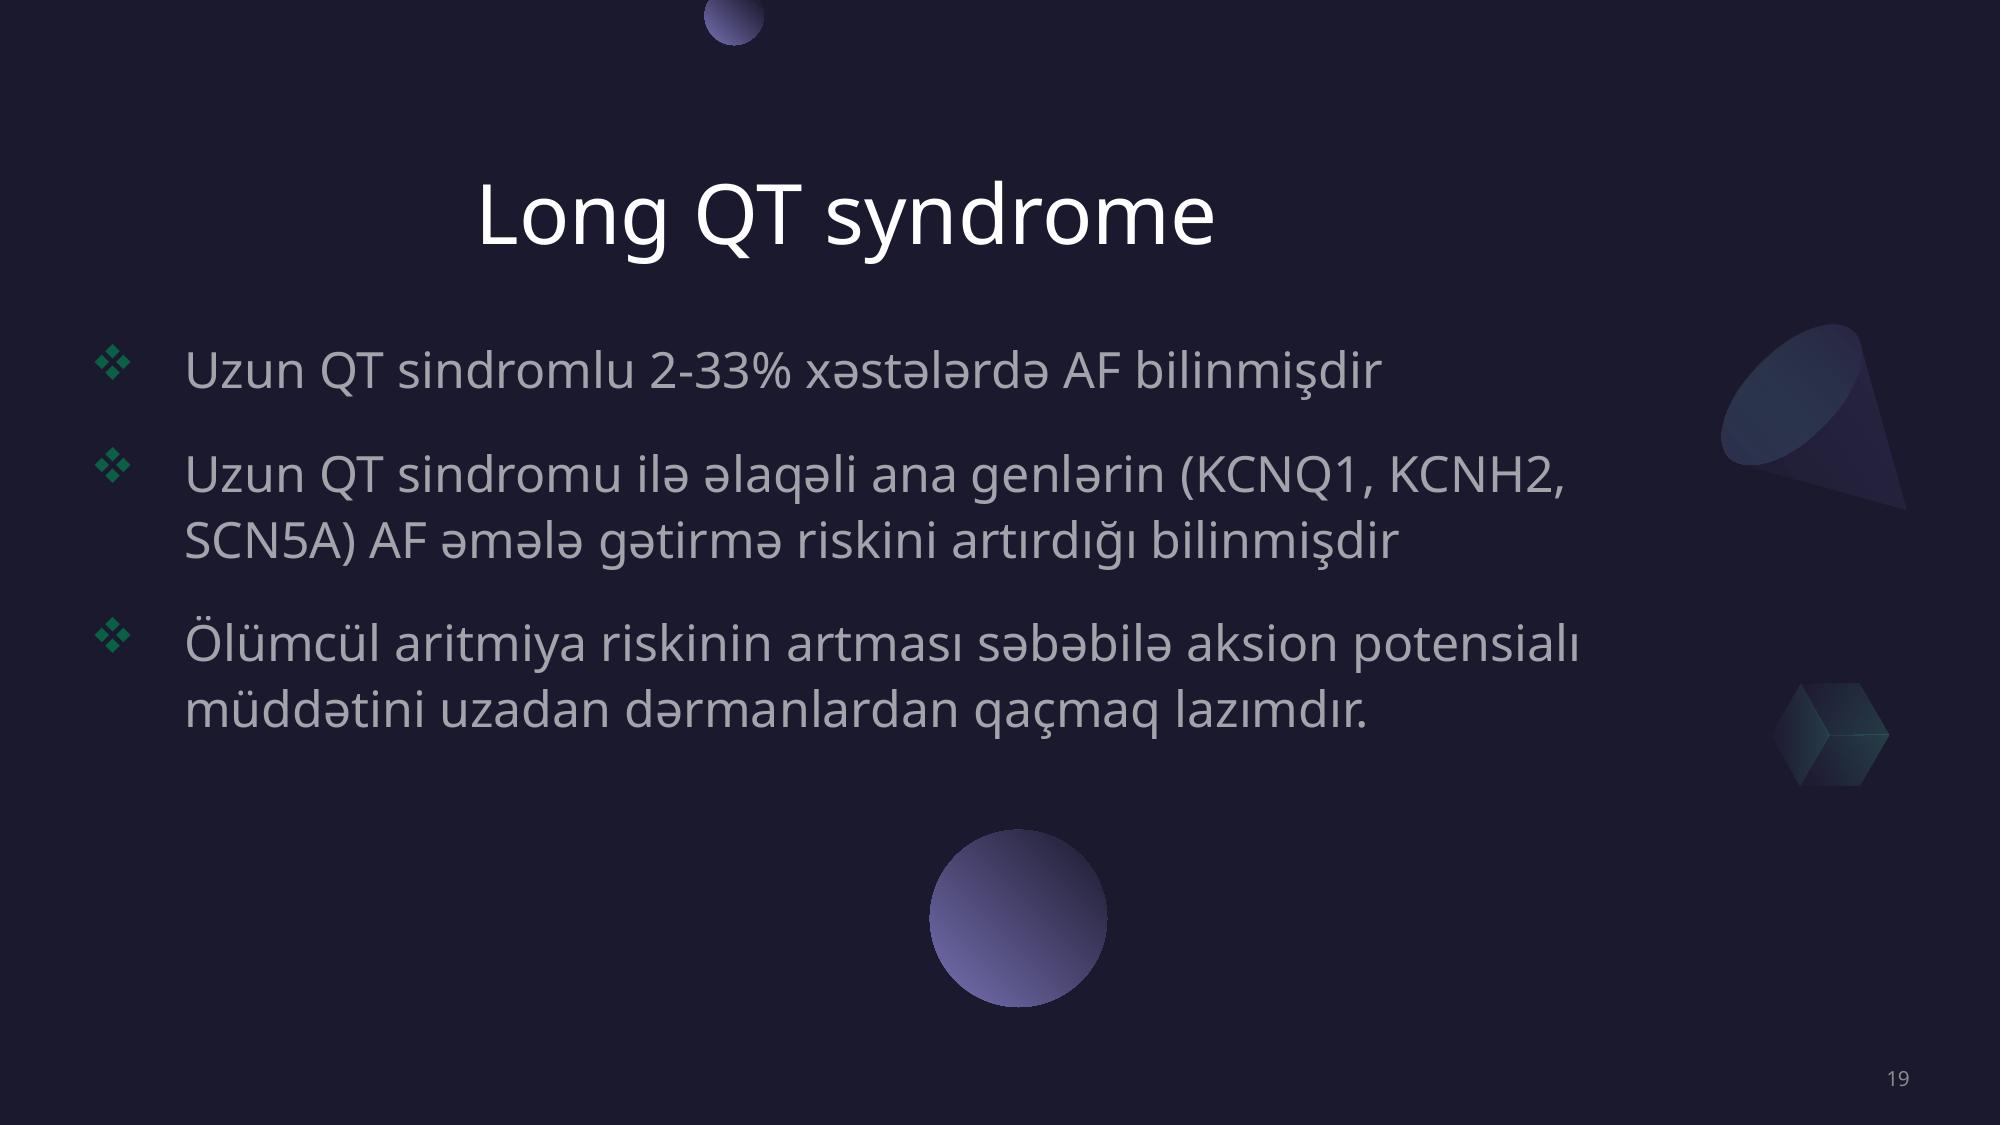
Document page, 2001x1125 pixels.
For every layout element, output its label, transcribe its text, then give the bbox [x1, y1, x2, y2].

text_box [1702, 332, 1922, 541]
title Long QT syndrome [90, 90, 1603, 263]
slide_number 19 [1632, 1067, 1910, 1093]
list Uzun QT sindromlu 2-33% xəstələrdə AF bilinmişdir Uzun QT sindromu ilə əlaqəli ana genlərin (KCNQ1, KCNH2, SCN5A) AF əmələ gətirmə riskini artırdığı bilinmişdir Ölümcül aritmiya riskinin artması səbəbilə aksion potensialı müddətini uzadan dərmanlardan qaçmaq lazımdır. [90, 332, 1738, 1058]
text_box [703, 0, 765, 47]
